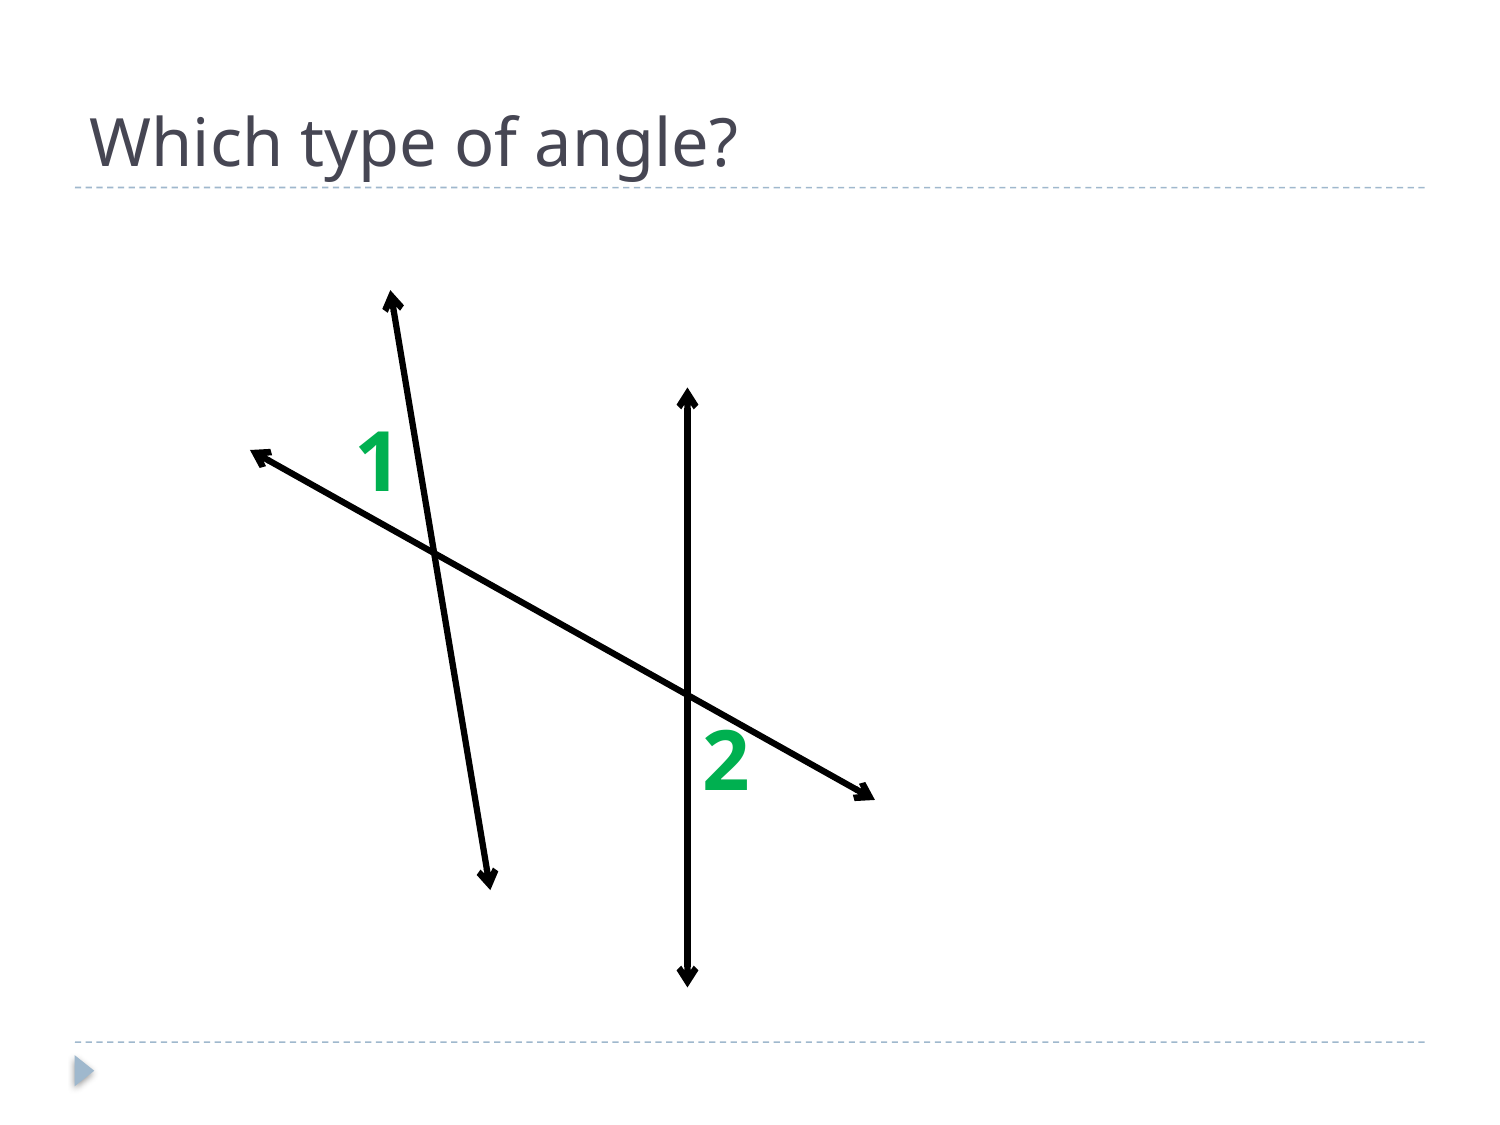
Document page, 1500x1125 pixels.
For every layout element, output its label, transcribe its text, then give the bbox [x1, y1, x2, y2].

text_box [249, 449, 682, 801]
list [75, 200, 1425, 1010]
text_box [390, 814, 491, 891]
title Which type of angle? [75, 24, 1425, 188]
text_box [390, 289, 491, 449]
text_box 1 [340, 400, 384, 449]
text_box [692, 449, 876, 801]
